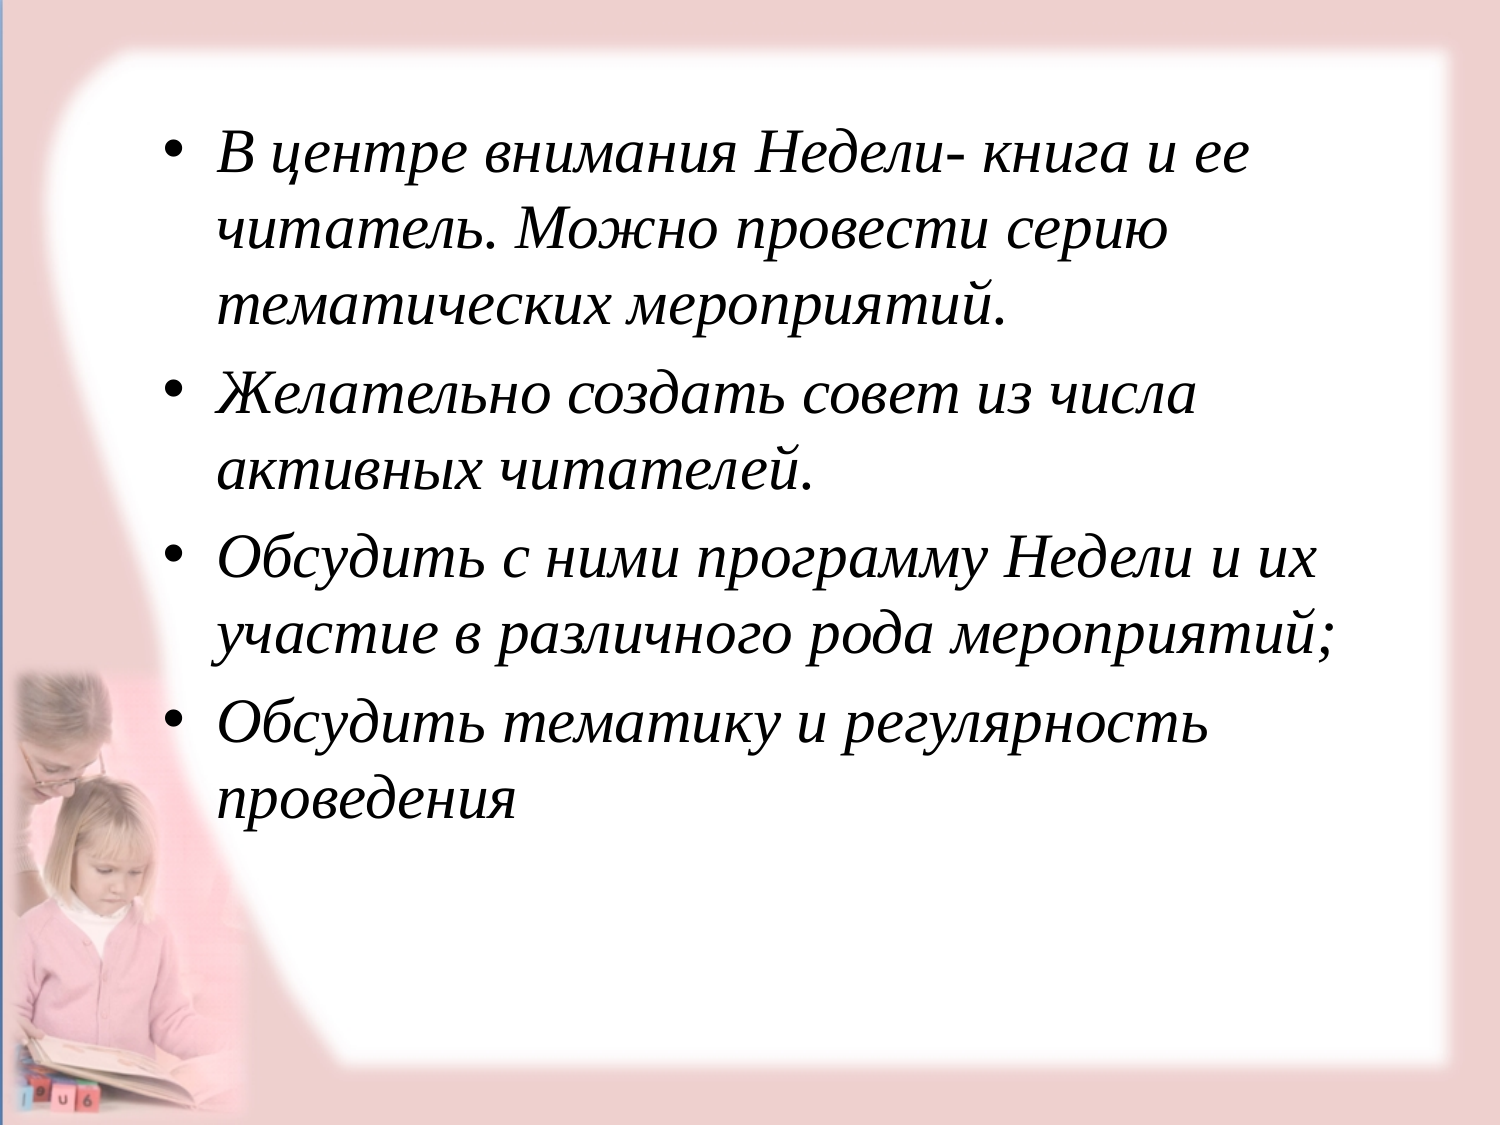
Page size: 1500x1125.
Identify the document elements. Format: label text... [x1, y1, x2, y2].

picture [0, 0, 1500, 1125]
list В центре внимания Недели- книга и ее читатель. Можно провести серию тематических мероприятий. Желательно создать совет из числа активных читателей. Обсудить с ними программу Недели и их участие в различного рода мероприятий; Обсудить тематику и регулярность проведения [147, 101, 1451, 845]
